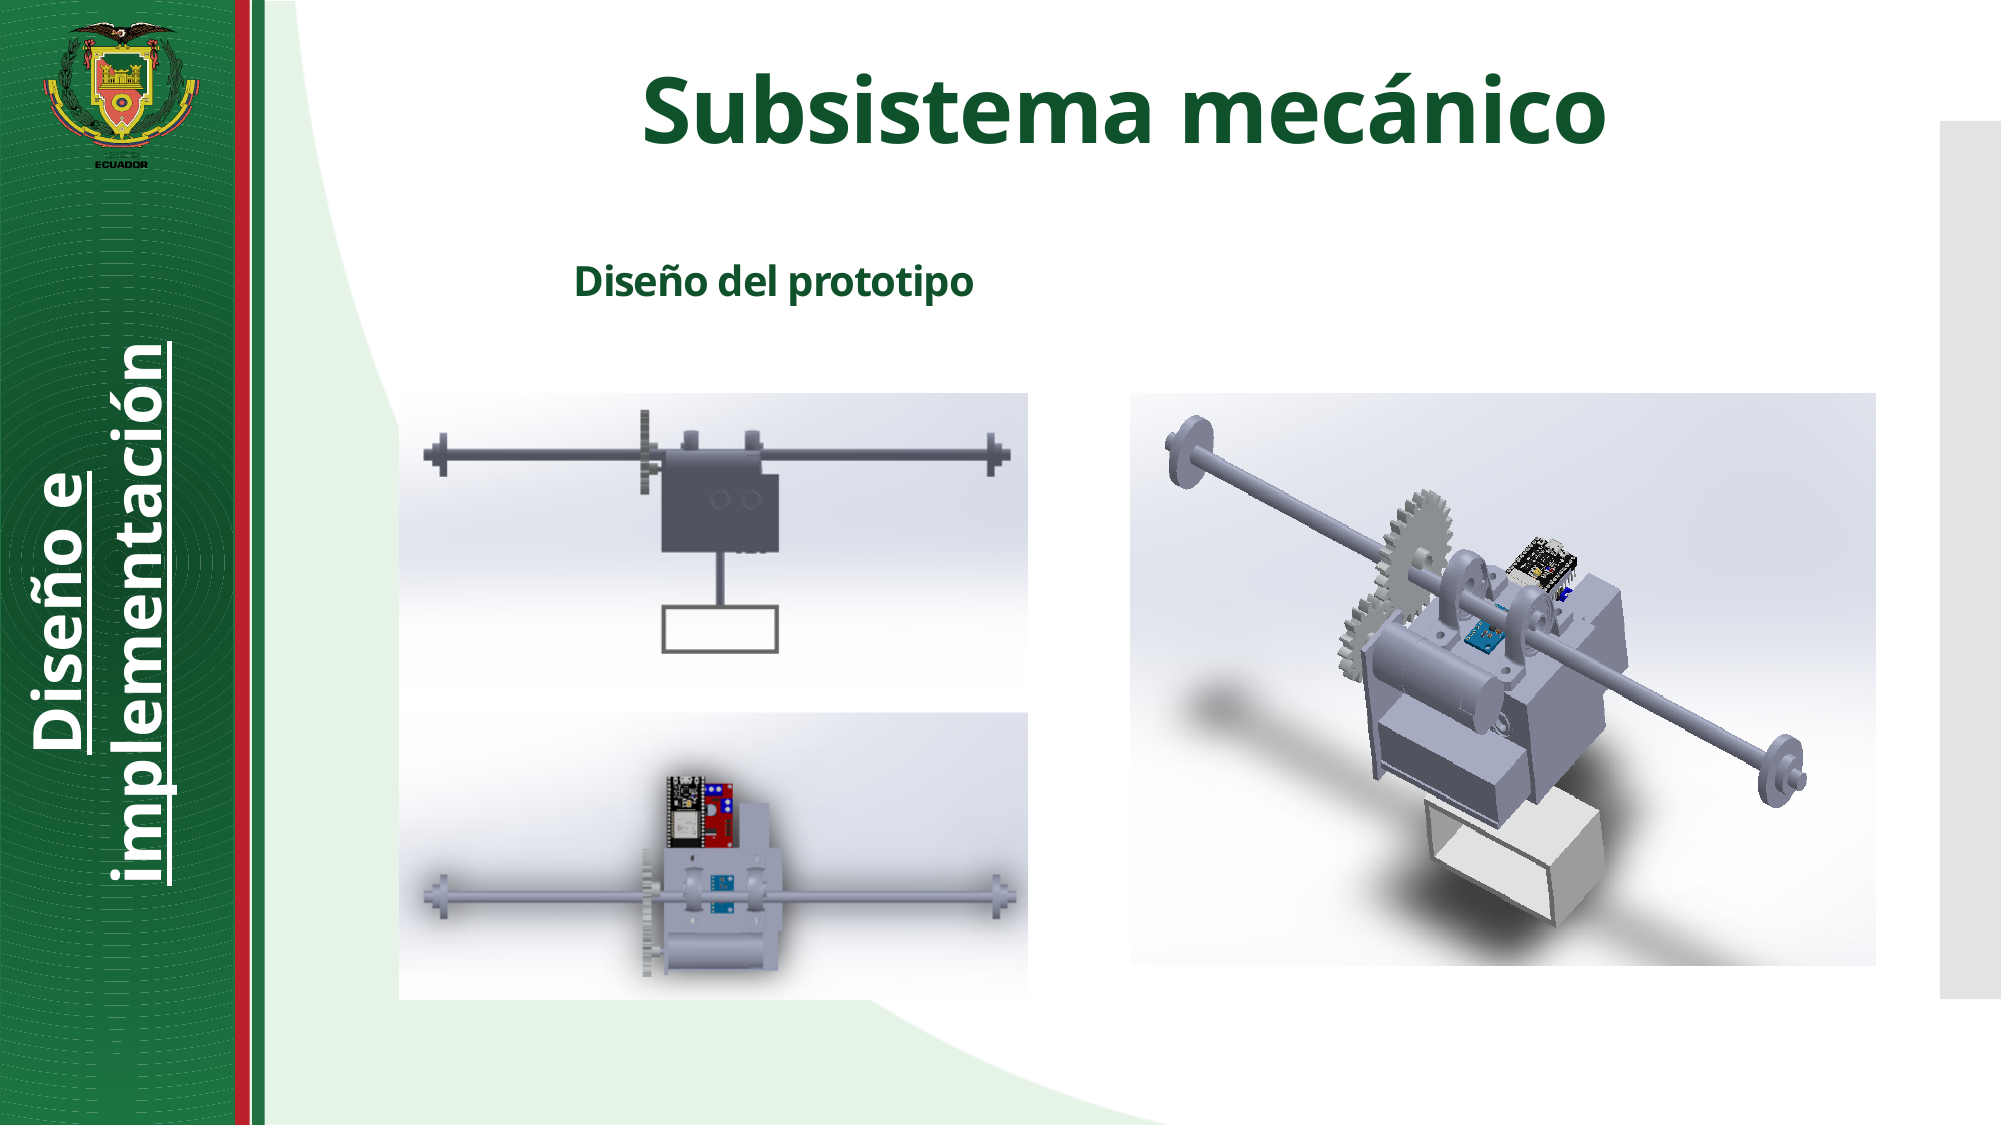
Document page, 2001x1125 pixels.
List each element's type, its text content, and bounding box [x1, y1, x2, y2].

text_box Diseño e implementación [0, 240, 236, 986]
text_box Diseño del prototipo [399, 172, 1150, 394]
picture [43, 22, 206, 168]
title Subsistema mecánico [525, 3, 1726, 225]
picture [265, 2, 1876, 1124]
